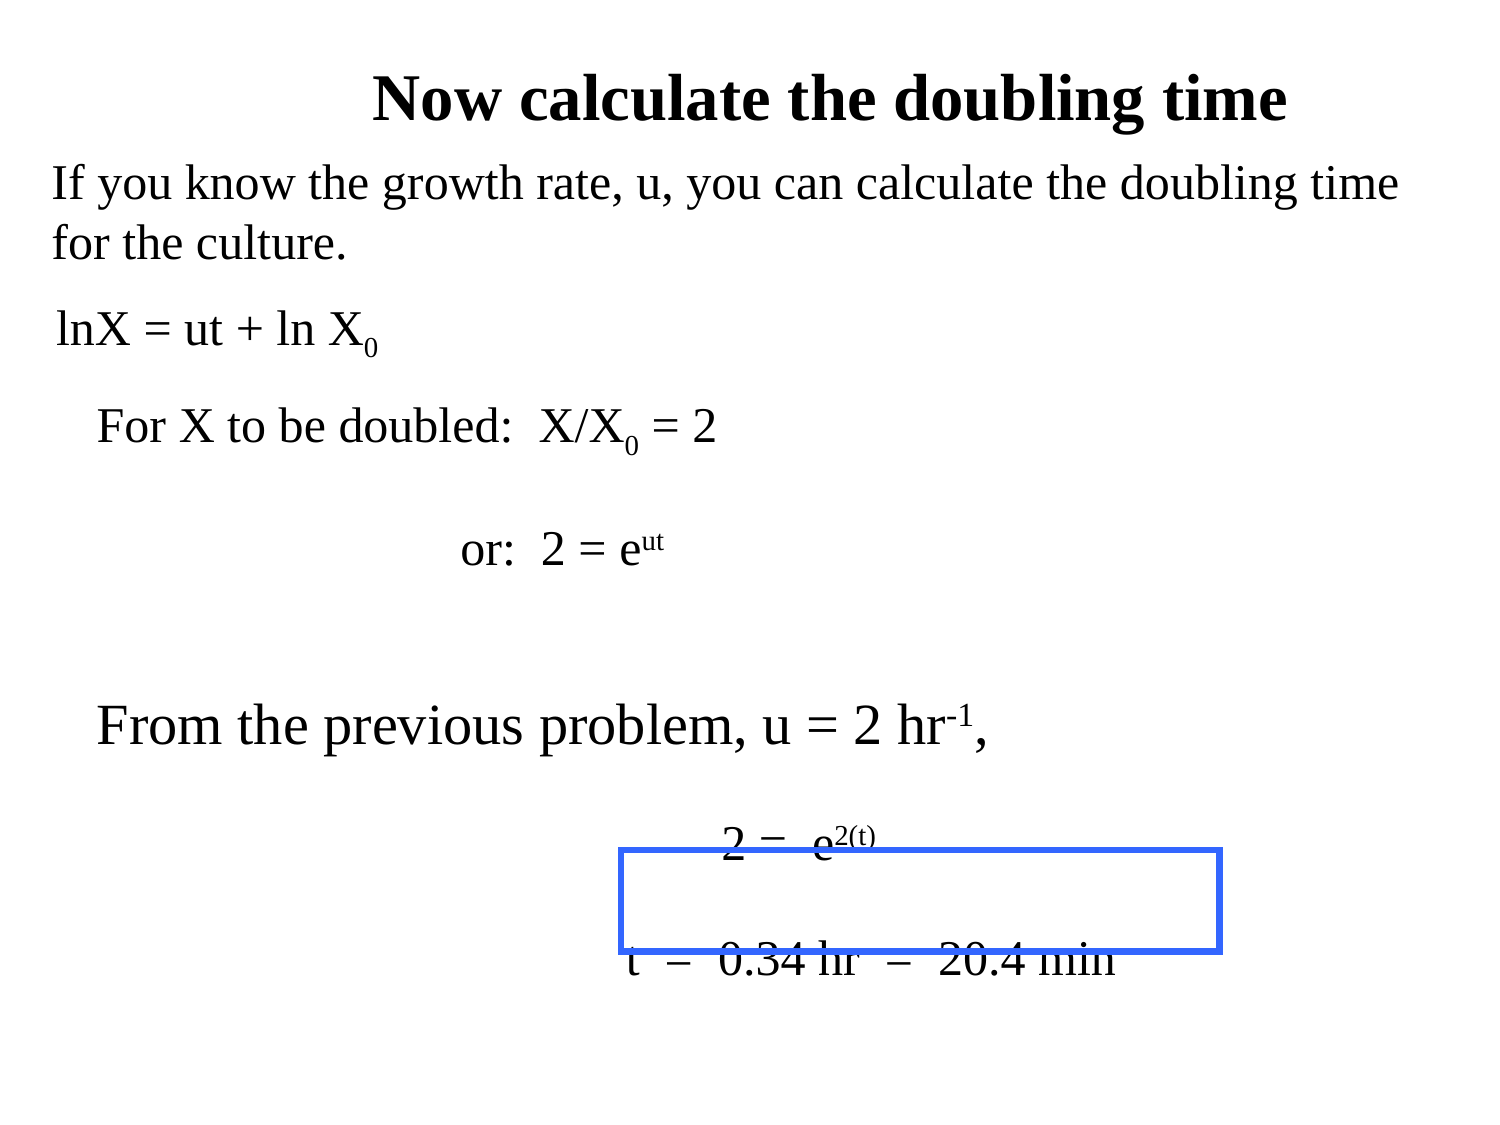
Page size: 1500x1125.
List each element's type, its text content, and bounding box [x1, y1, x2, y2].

text_box [621, 849, 1220, 952]
text_box lnX = ut + ln X0 [41, 287, 394, 371]
text_box If you know the growth rate, u, you can calculate the doubling time for the culture. [36, 141, 1455, 277]
text_box Now calculate the doubling time [357, 46, 1304, 141]
text_box For X to be doubled: X/X0 = 2 or: 2 = eut From the previous problem, u = 2 hr-1, 2 = e2(t) t = 0.34 hr = 20.4 min [81, 385, 1132, 1104]
